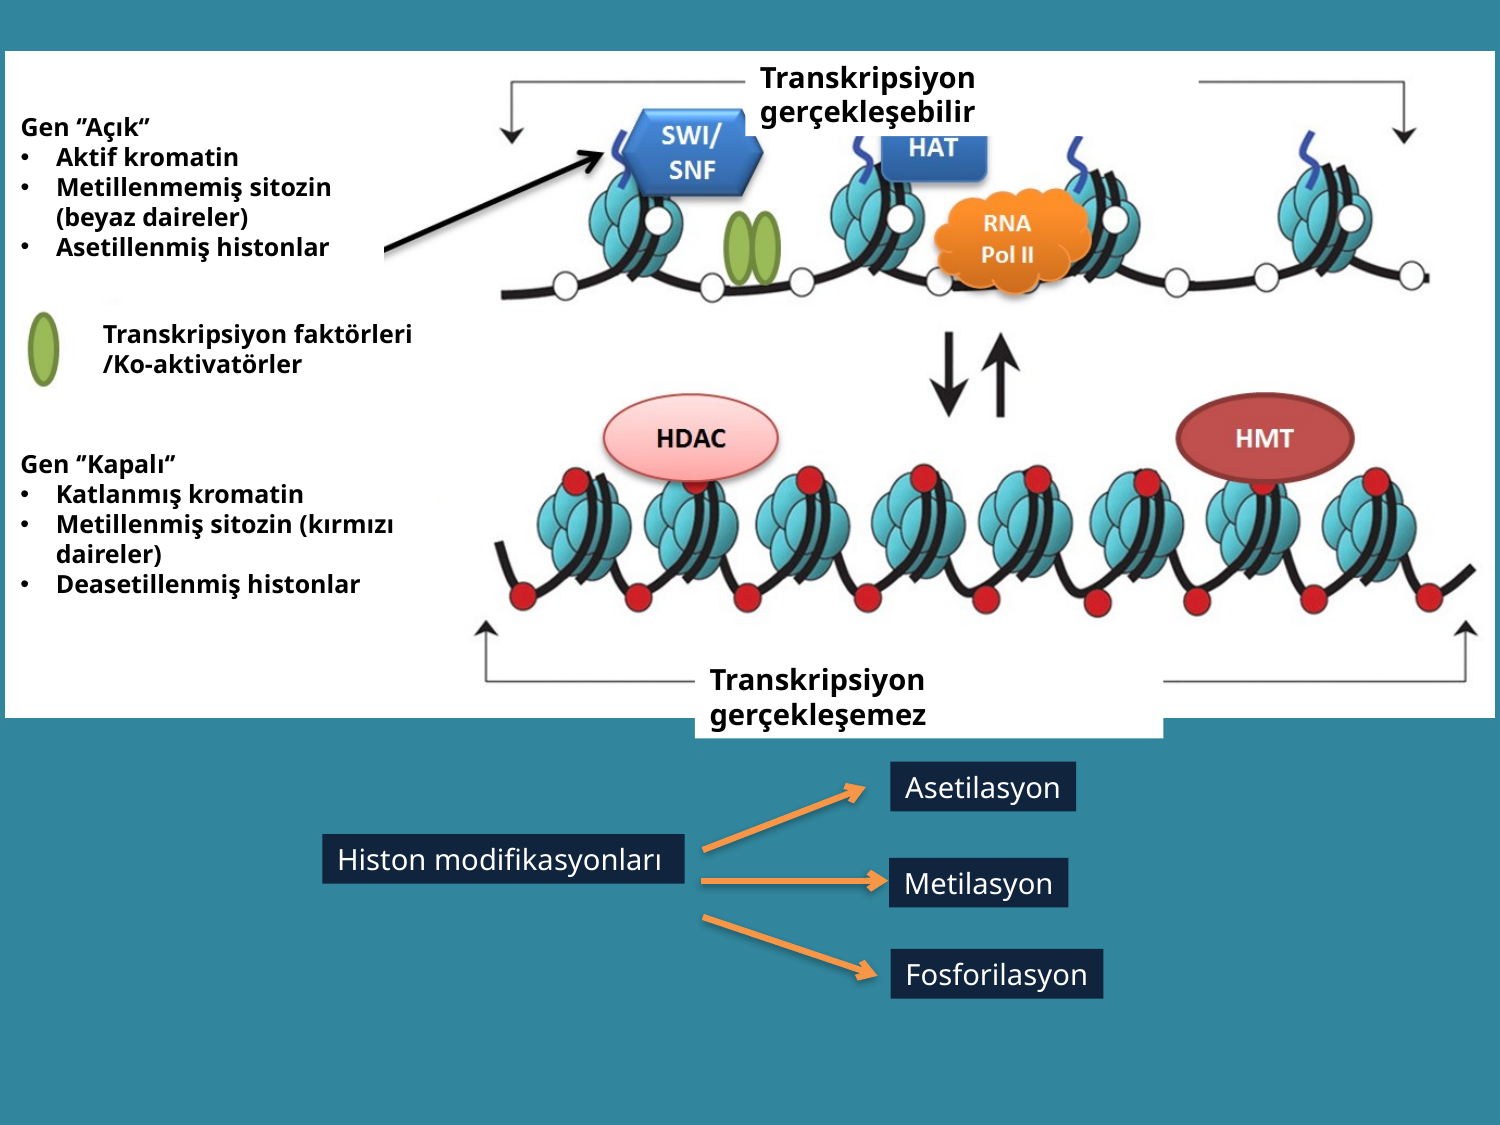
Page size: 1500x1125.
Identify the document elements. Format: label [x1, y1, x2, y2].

text_box [322, 761, 1105, 1000]
text_box [5, 51, 1495, 719]
